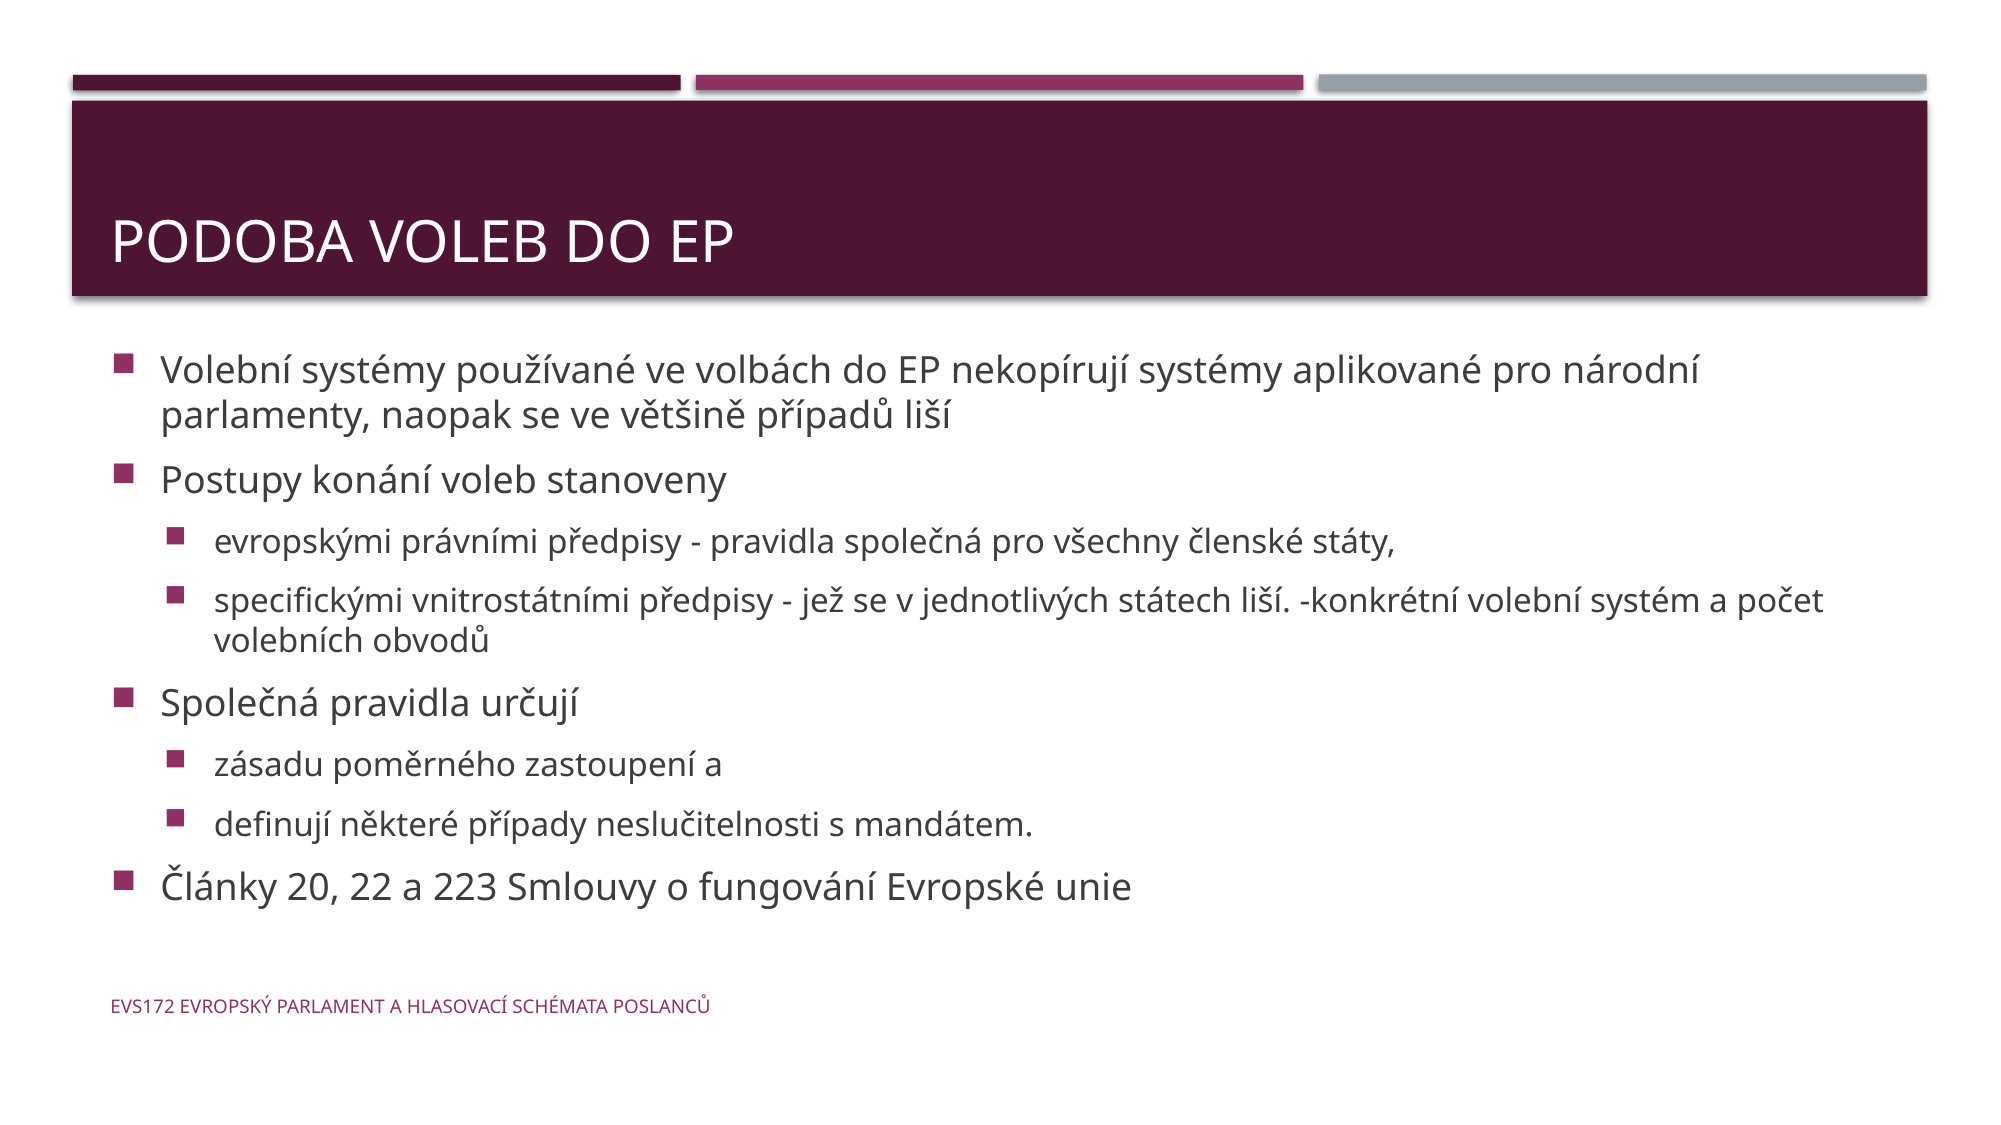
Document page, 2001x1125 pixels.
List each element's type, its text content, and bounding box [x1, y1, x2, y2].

title PODOBA VOLEB DO EP [95, 115, 1905, 282]
footer EVS172 Evropský parlament a hlasovací schémata poslanců [95, 976, 1230, 1037]
list Volební systémy používané ve volbách do EP nekopírují systémy aplikované pro národní parlamenty, naopak se ve většině případů liší Postupy konání voleb stanoveny evropskými právními předpisy - pravidla společná pro všechny členské státy, specifickými vnitrostátními předpisy - jež se v jednotlivých státech liší. -konkrétní volební systém a počet volebních obvodů Společná pravidla určují zásadu poměrného zastoupení a definují některé případy neslučitelnosti s mandátem. Články 20, 22 a 223 Smlouvy o fungování Evropské unie [95, 357, 1905, 962]
